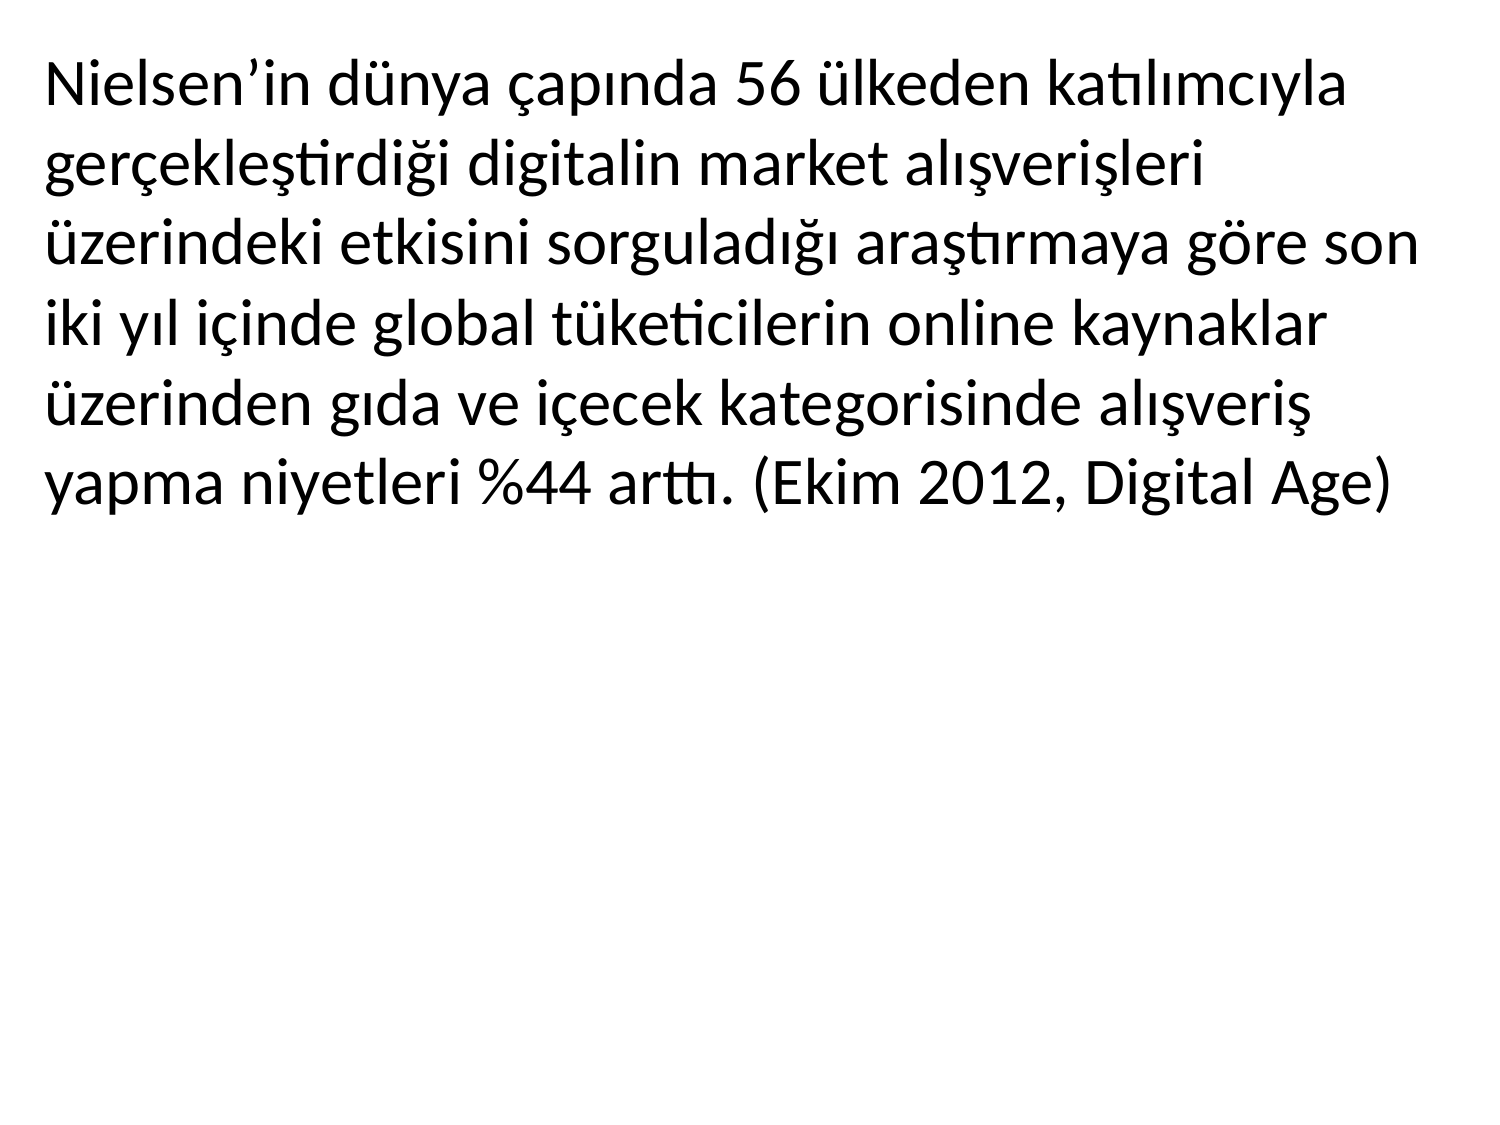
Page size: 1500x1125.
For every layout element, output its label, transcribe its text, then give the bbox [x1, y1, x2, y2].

list Nielsen’in dünya çapında 56 ülkeden katılımcıyla gerçekleştirdiği digitalin market alışverişleri üzerindeki etkisini sorguladığı araştırmaya göre son iki yıl içinde global tüketicilerin online kaynaklar üzerinden gıda ve içecek kategorisinde alışveriş yapma niyetleri %44 arttı. (Ekim 2012, Digital Age) [29, 30, 1471, 1083]
